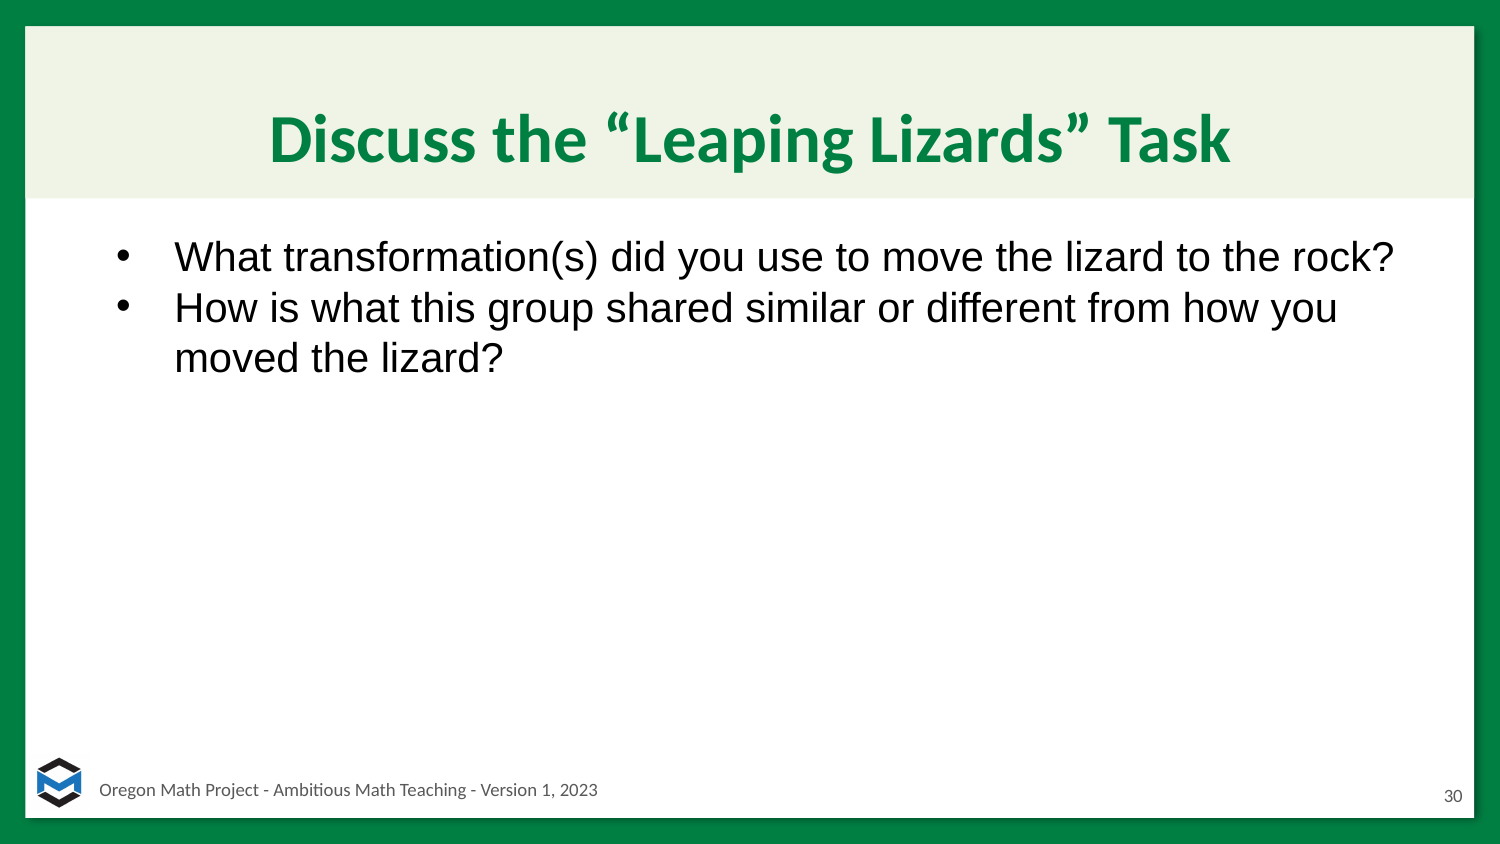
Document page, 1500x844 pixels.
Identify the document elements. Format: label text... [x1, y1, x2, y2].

picture [29, 754, 89, 811]
slide_number 30 [1361, 772, 1475, 818]
title Discuss the “Leaping Lizards” Task [88, 56, 1416, 183]
list What transformation(s) did you use to move the lizard to the rock? How is what this group shared similar or different from how you moved the lizard? [88, 224, 1416, 731]
